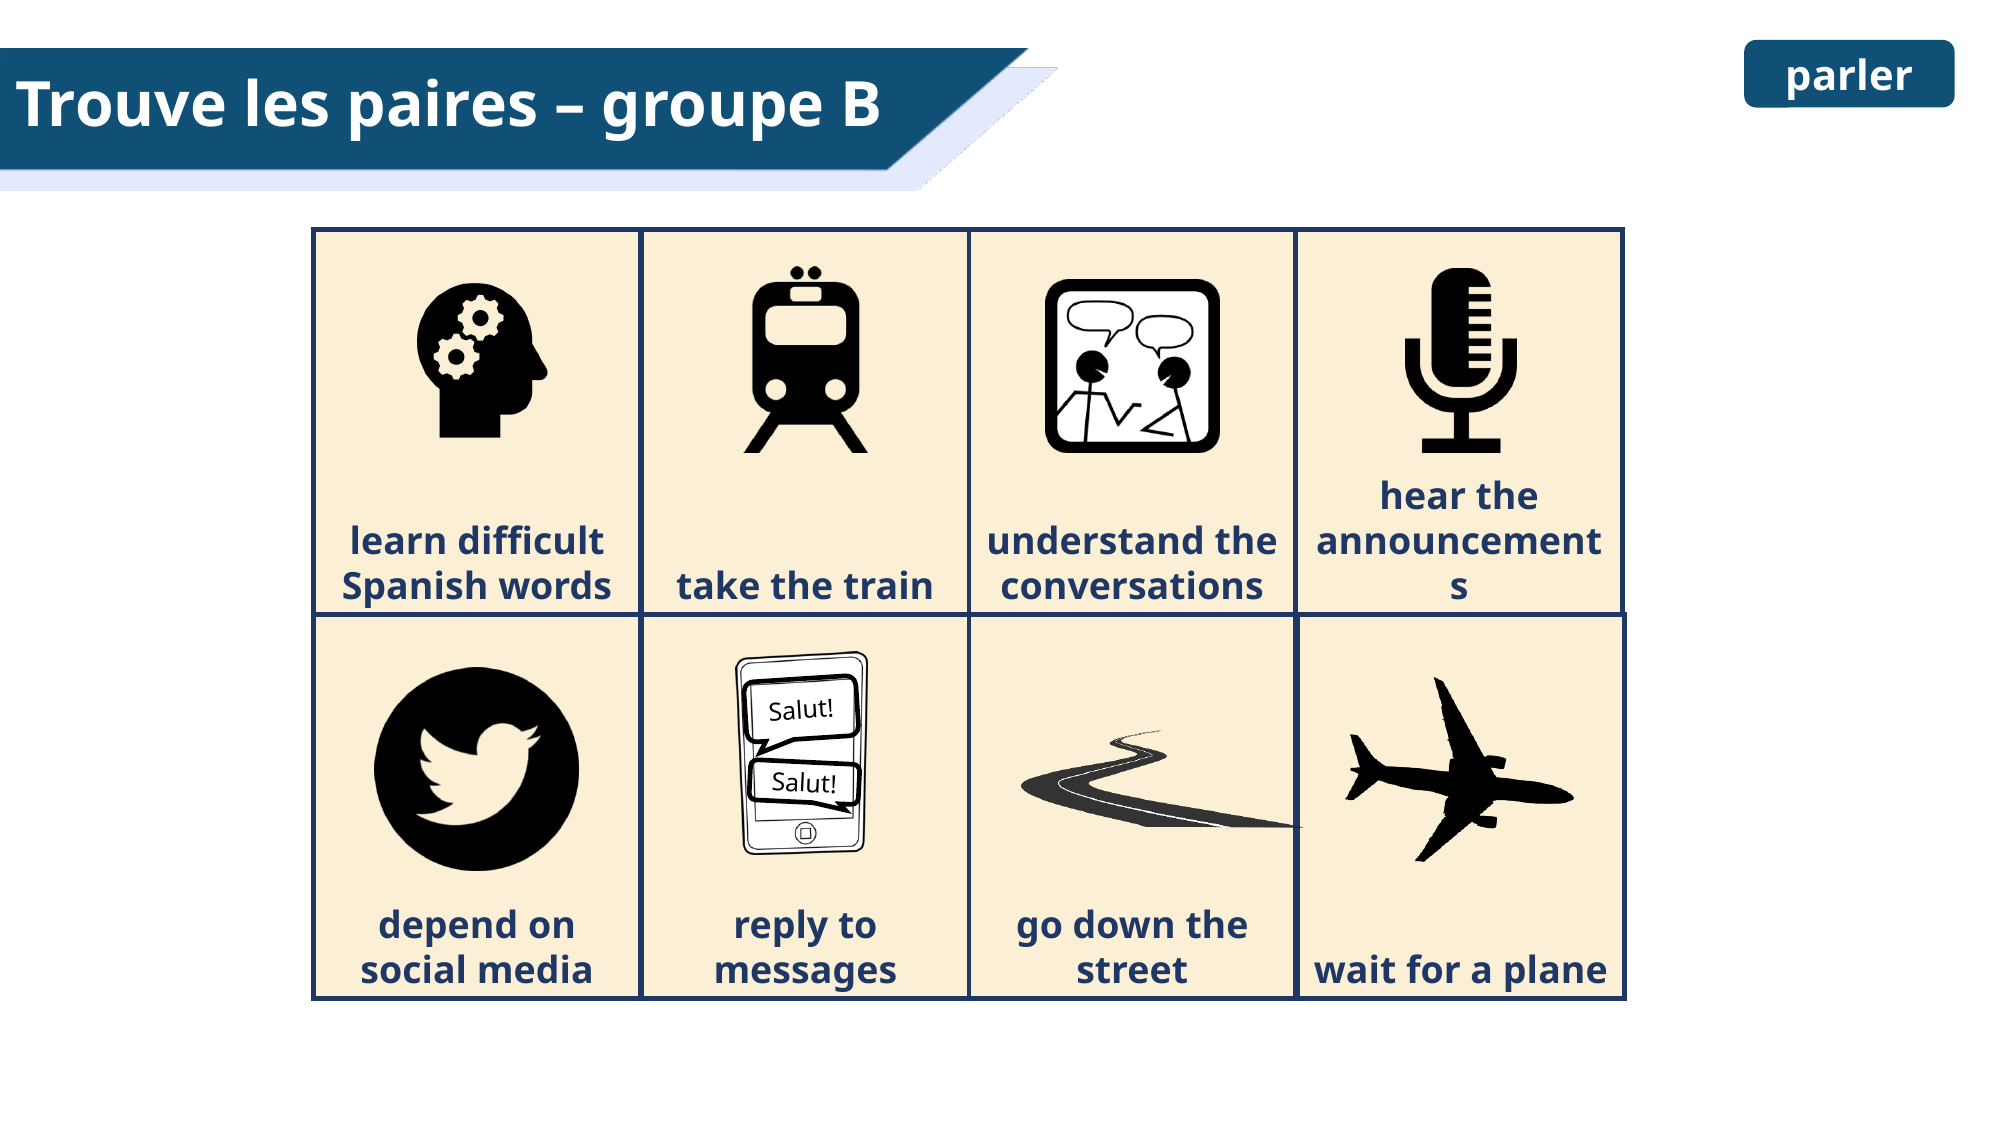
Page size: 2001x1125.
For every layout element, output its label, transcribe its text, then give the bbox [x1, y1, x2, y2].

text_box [313, 229, 1625, 999]
picture [390, 272, 574, 456]
text_box parler [1744, 39, 1955, 108]
picture [1345, 677, 1574, 862]
picture [1045, 279, 1220, 453]
picture [743, 267, 868, 453]
picture [1405, 268, 1517, 453]
picture [0, 48, 1060, 191]
picture [1021, 709, 1303, 850]
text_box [735, 651, 868, 855]
picture [374, 667, 579, 871]
